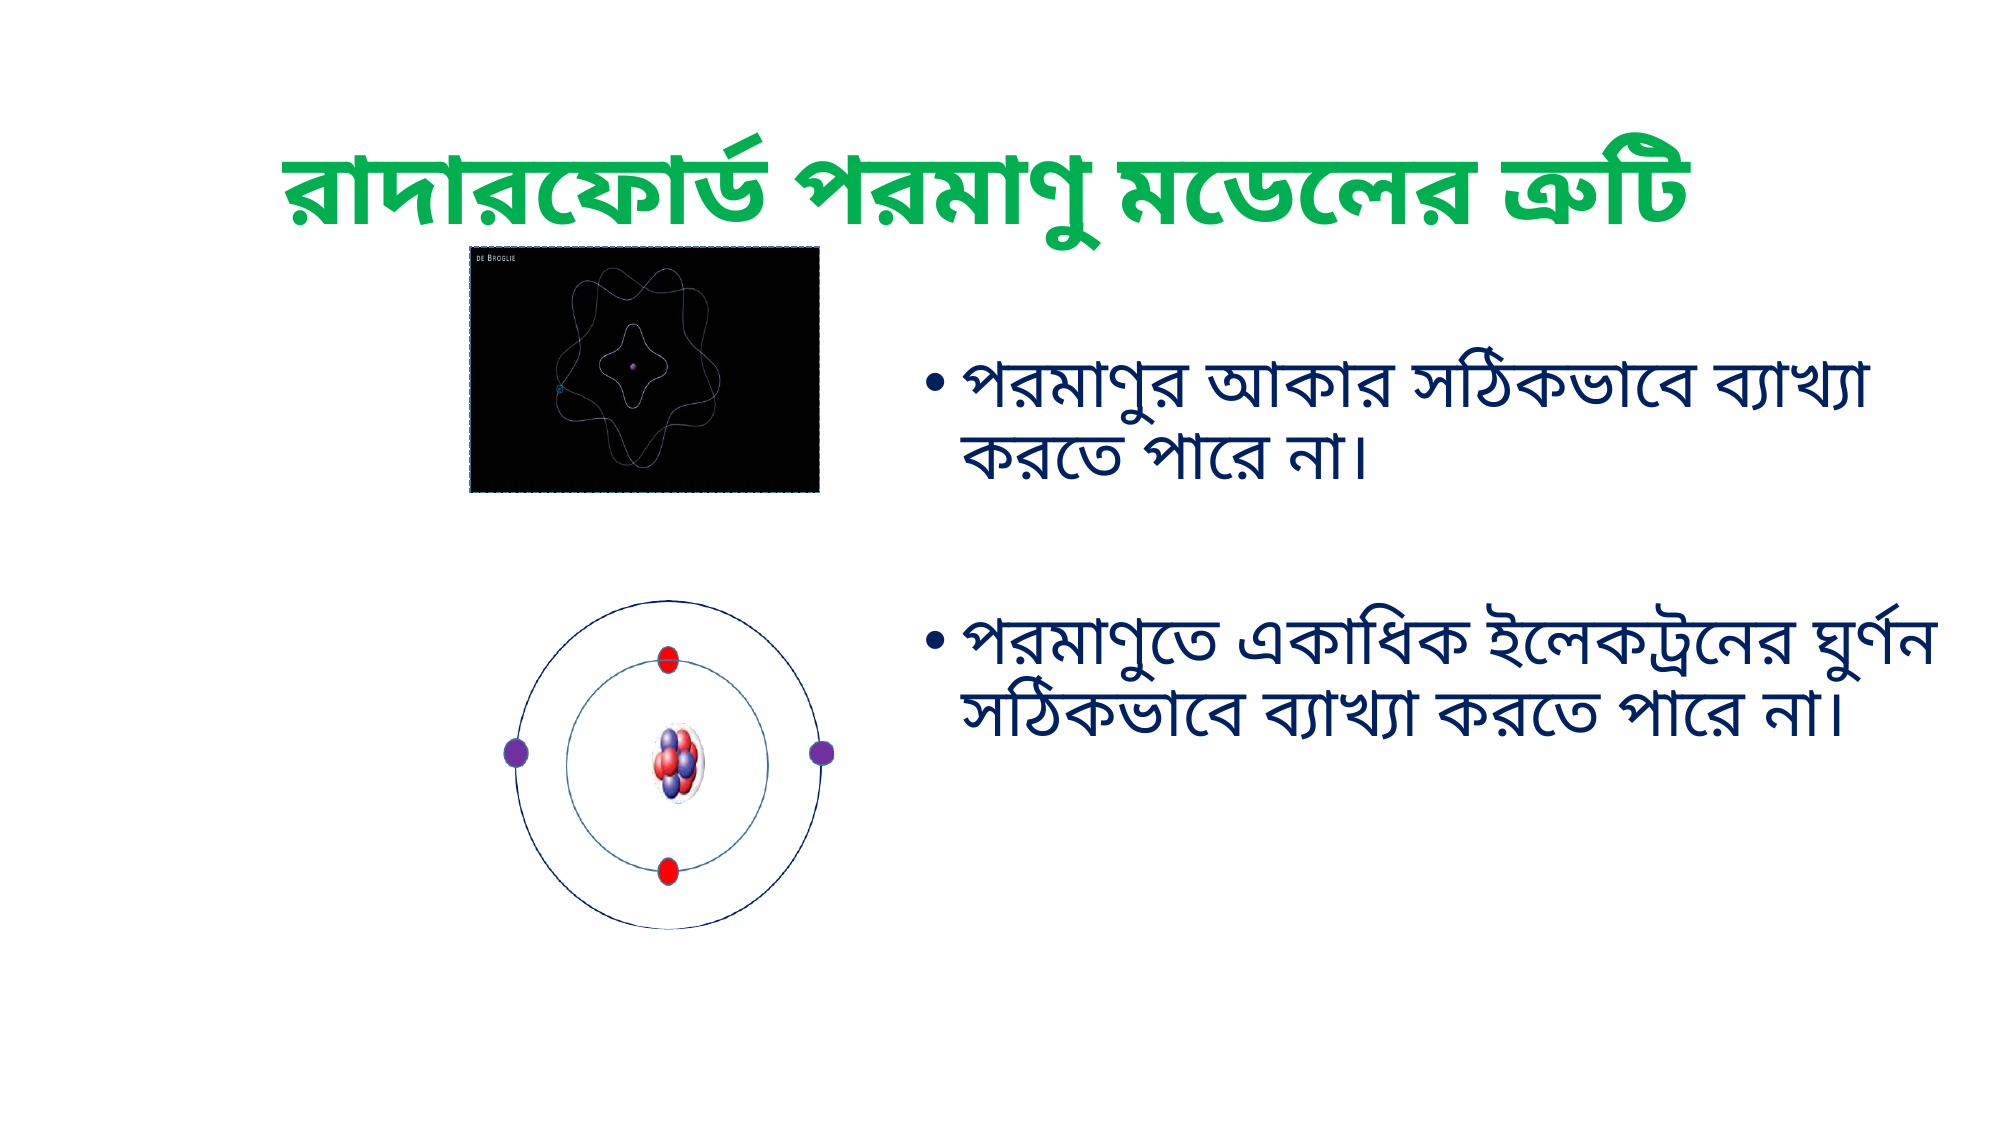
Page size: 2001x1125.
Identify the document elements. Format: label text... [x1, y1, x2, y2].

text_box [502, 599, 836, 931]
text_box [469, 246, 820, 493]
list পরমাণুর আকার সঠিকভাবে ব্যাখ্যা করতে পারে না। পরমাণুতে একাধিক ইলেকট্রনের ঘুর্ণন সঠিকভাবে ব্যাখ্যা করতে পারে না। [908, 231, 2000, 879]
list রাদারফোর্ড পরমাণু মডেলের ত্রুটি [0, 118, 2000, 254]
